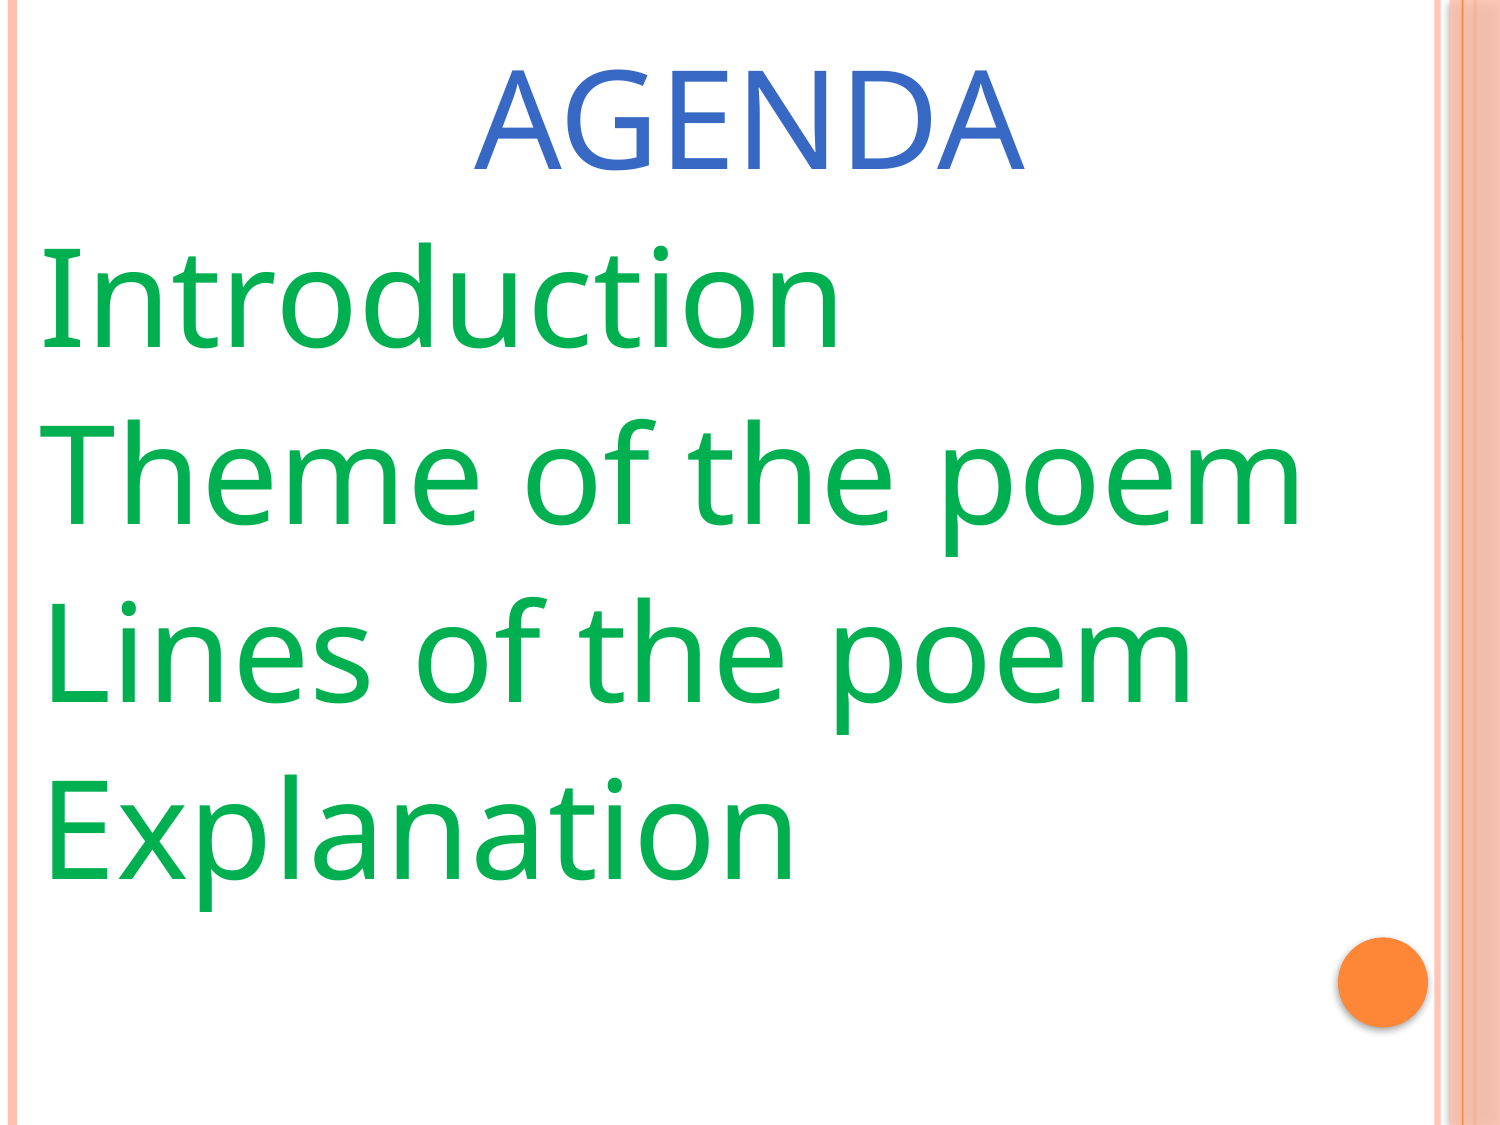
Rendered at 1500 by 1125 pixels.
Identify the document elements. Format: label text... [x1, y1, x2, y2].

list AGENDA Introduction Theme of the poem Lines of the poem Explanation [24, 24, 1475, 1100]
